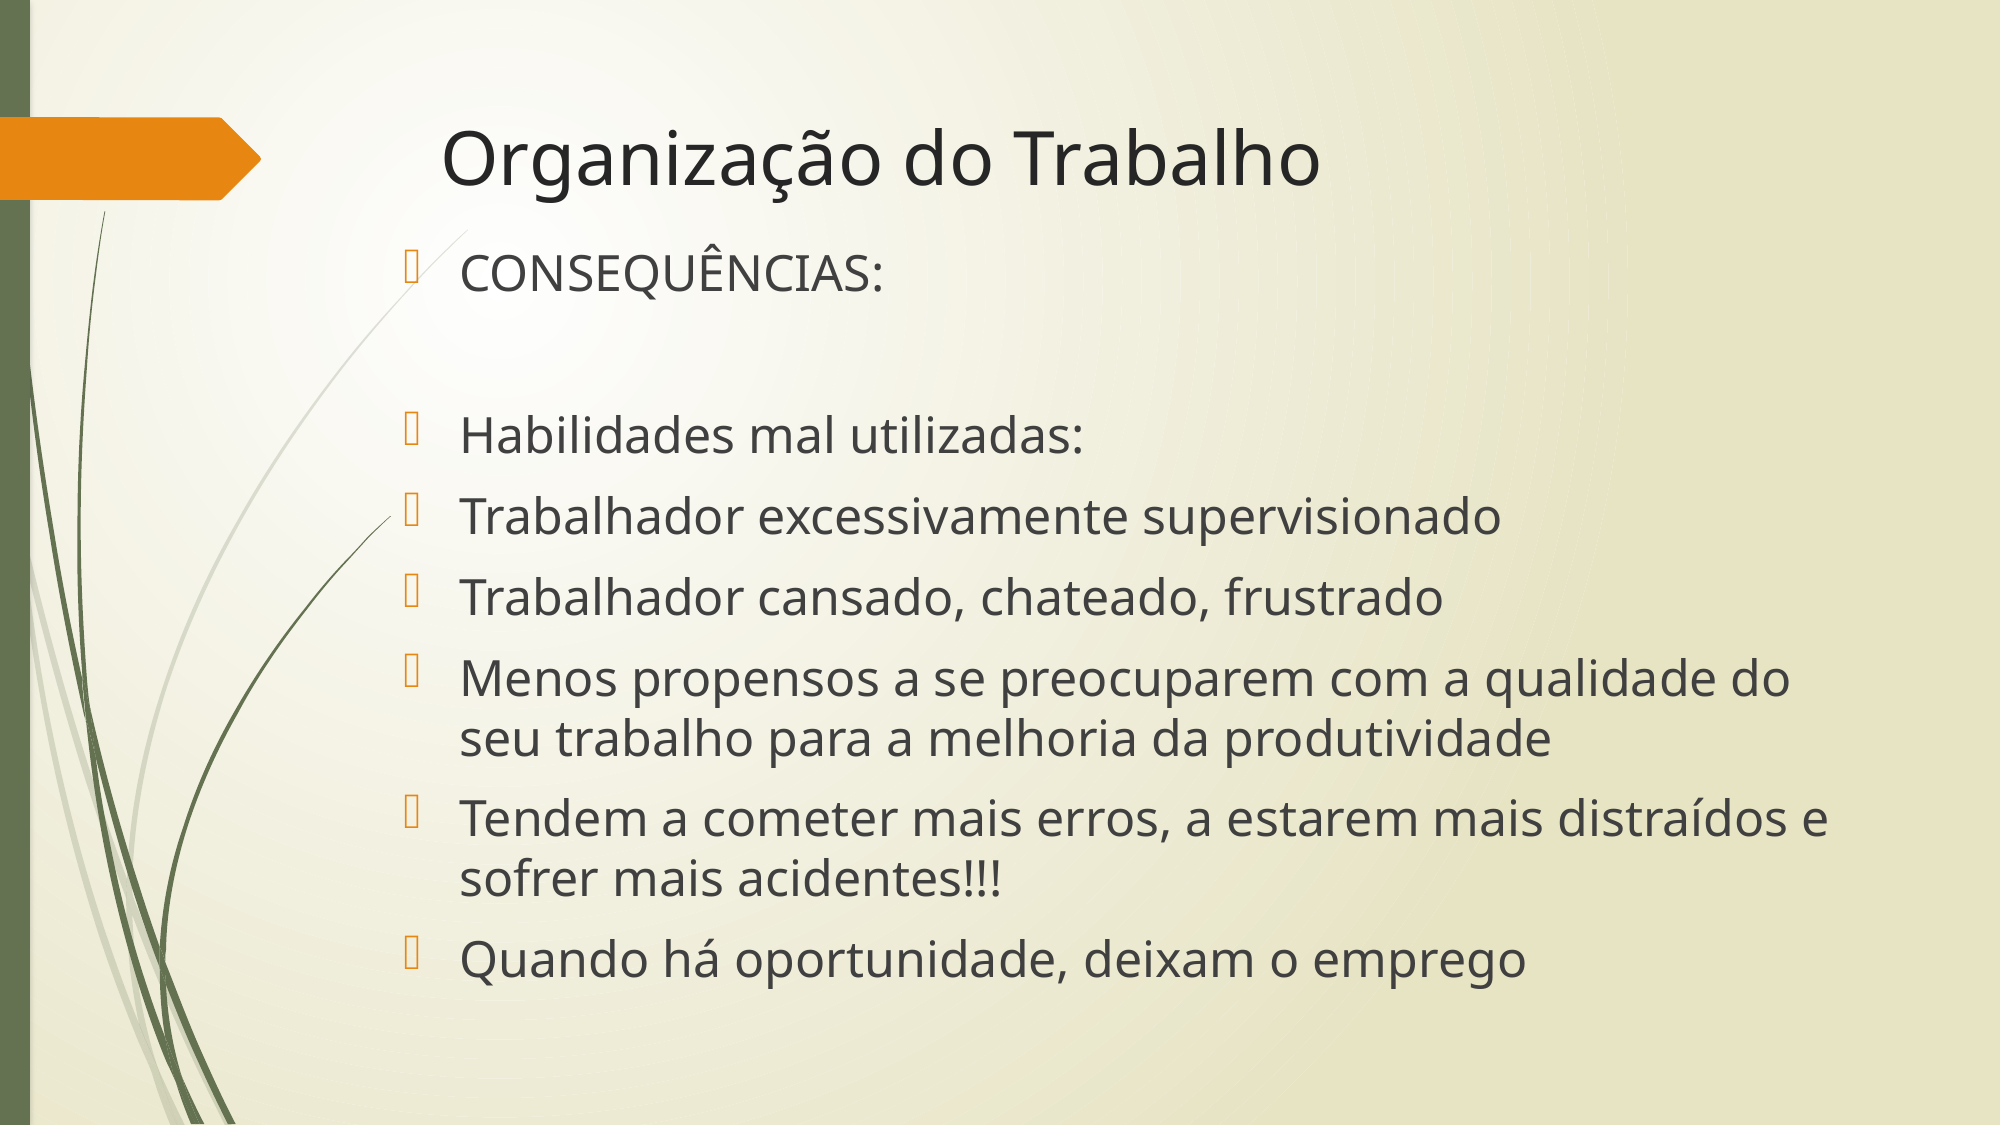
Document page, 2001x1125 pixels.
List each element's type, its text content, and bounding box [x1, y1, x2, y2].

list CONSEQUÊNCIAS: Habilidades mal utilizadas: Trabalhador excessivamente supervisionado Trabalhador cansado, chateado, frustrado Menos propensos a se preocuparem com a qualidade do seu trabalho para a melhoria da produtividade Tendem a cometer mais erros, a estarem mais distraídos e sofrer mais acidentes!!! Quando há oportunidade, deixam o emprego [388, 234, 1851, 854]
title Organização do Trabalho [425, 102, 1888, 313]
